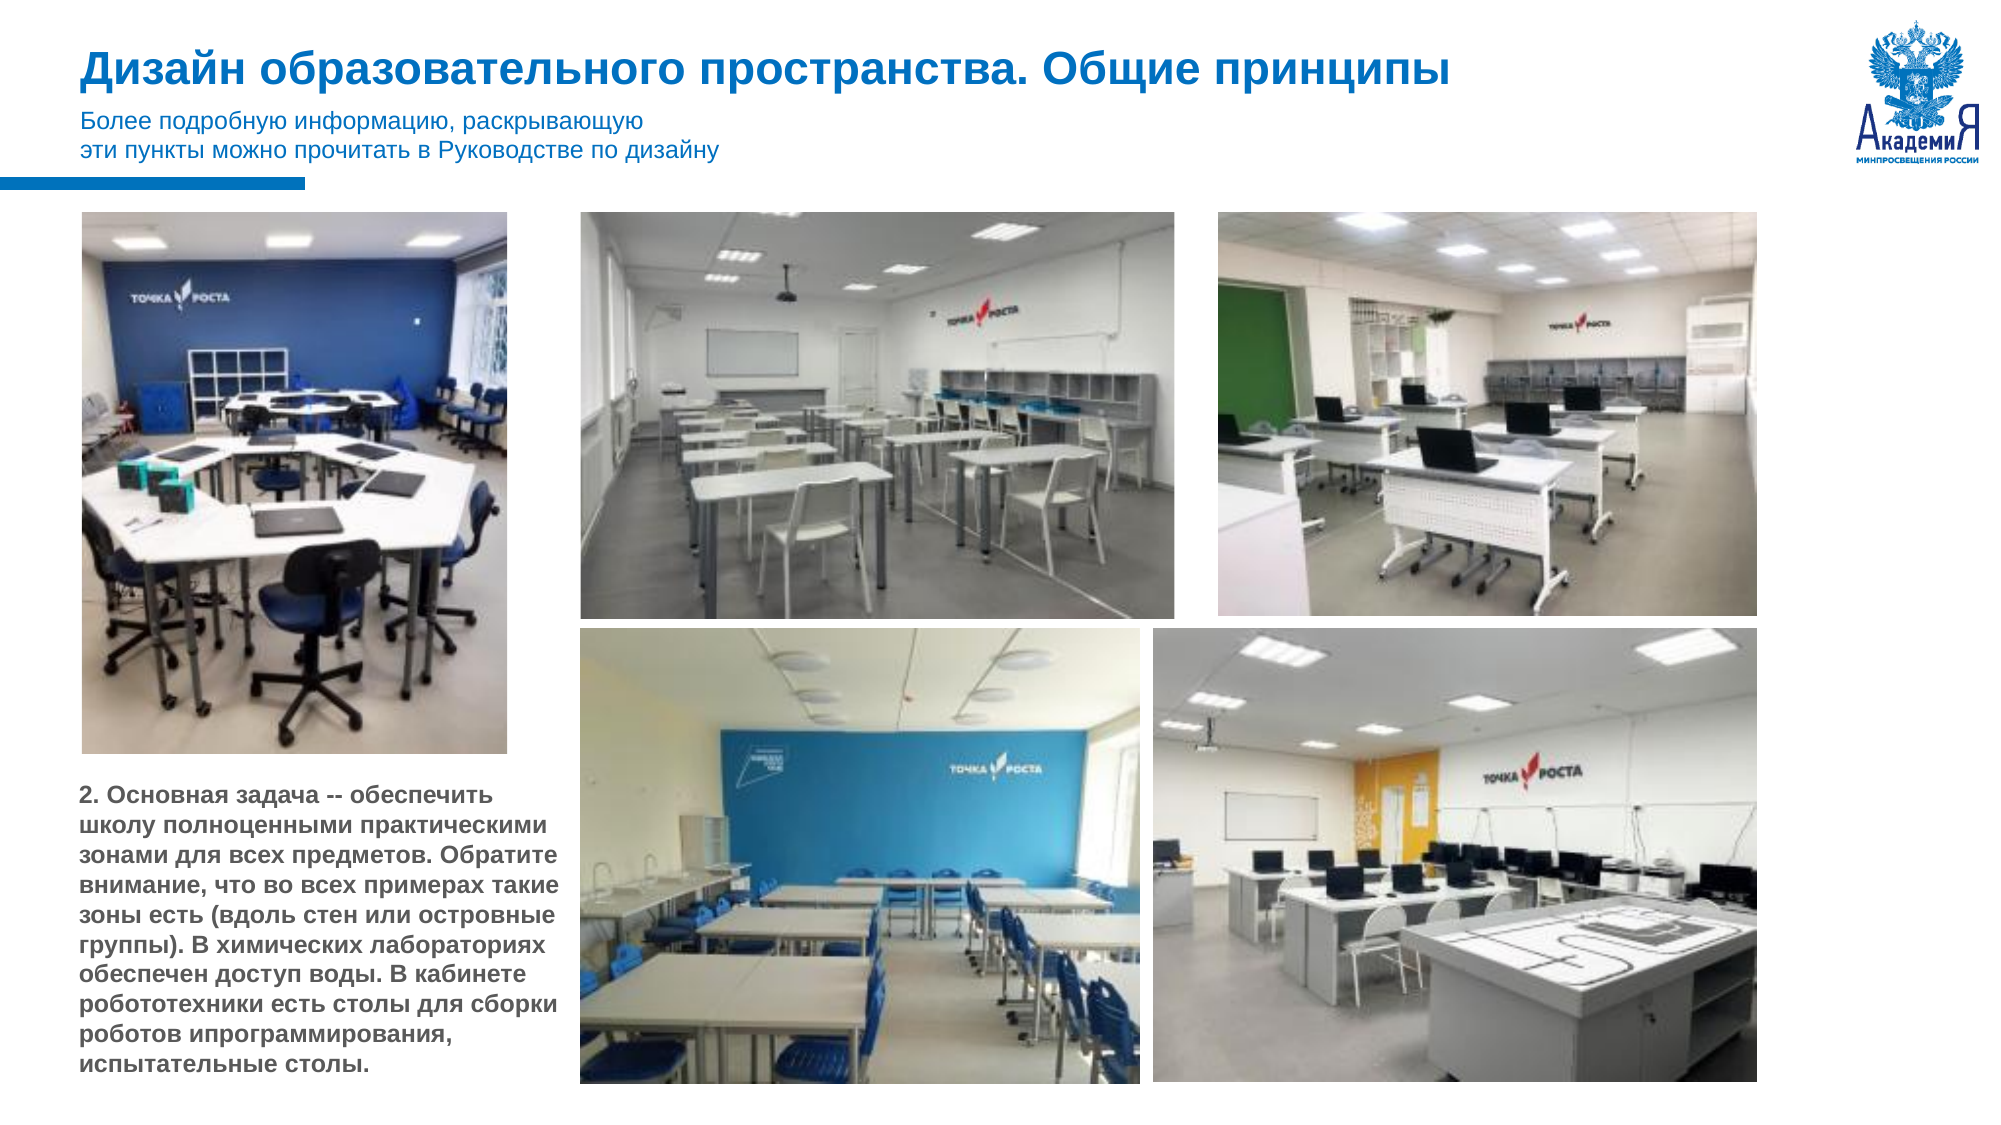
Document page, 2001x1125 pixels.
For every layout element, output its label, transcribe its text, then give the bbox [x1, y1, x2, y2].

picture [1856, 20, 1979, 164]
text_box 2. Основная задача -- обеспечить школу полноценными практическими зонами для всех предметов. Обратите внимание, что во всех примерах такие зоны есть (вдоль стен или островные группы). В химических лабораториях обеспечен доступ воды. В кабинете робототехники есть столы для сборки роботов ипрограммирования, испытательные столы. [63, 770, 581, 1086]
picture [580, 628, 1140, 1084]
text_box Дизайн образовательного пространства. Общие принципы [65, 30, 1898, 102]
picture [1153, 628, 1757, 1082]
picture [1218, 212, 1757, 616]
picture [81, 212, 508, 754]
picture [580, 212, 1175, 619]
text_box Более подробную информацию, раскрывающую эти пункты можно прочитать в Руководстве по дизайну [65, 102, 1030, 172]
